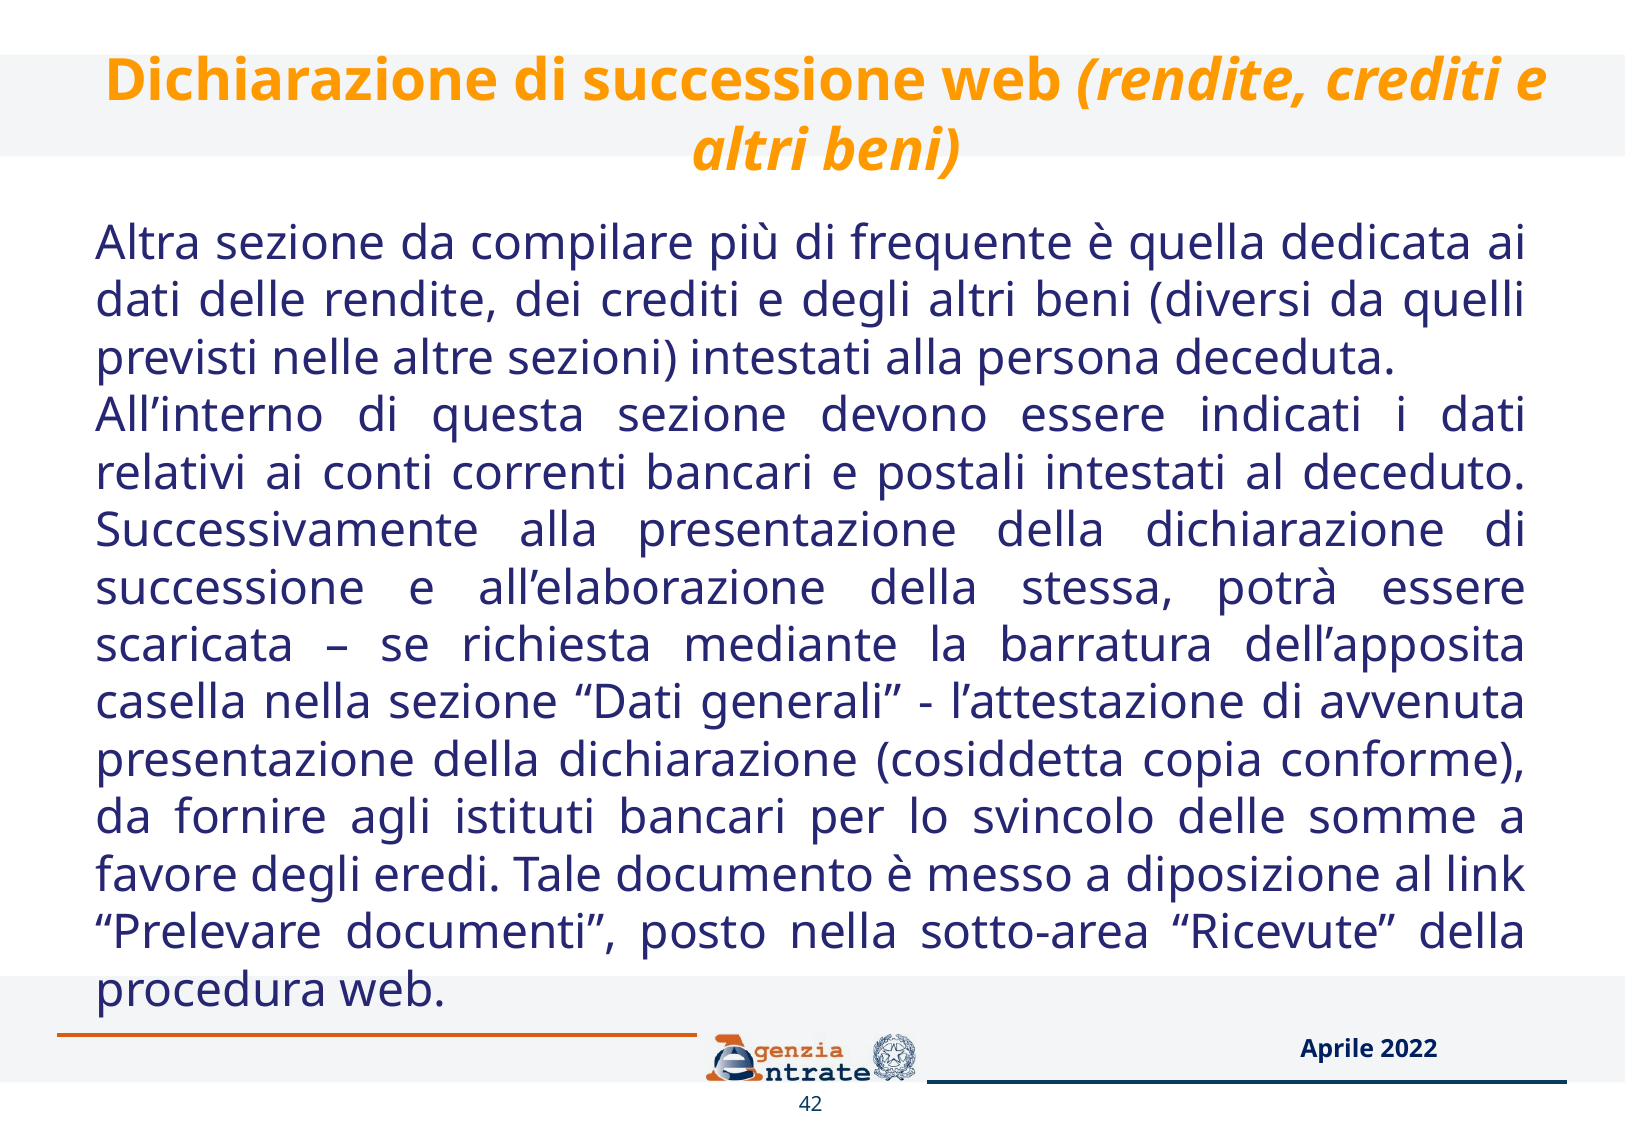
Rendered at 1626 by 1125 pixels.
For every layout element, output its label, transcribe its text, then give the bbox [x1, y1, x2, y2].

text_box Altra sezione da compilare più di frequente è quella dedicata ai dati delle rendite, dei crediti e degli altri beni (diversi da quelli previsti nelle altre sezioni) intestati alla persona deceduta. All’interno di questa sezione devono essere indicati i dati relativi ai conti correnti bancari e postali intestati al deceduto. Successivamente alla presentazione della dichiarazione di successione e all’elaborazione della stessa, potrà essere scaricata – se richiesta mediante la barratura dell’apposita casella nella sezione “Dati generali” - l’attestazione di avvenuta presentazione della dichiarazione (cosiddetta copia conforme), da fornire agli istituti bancari per lo svincolo delle somme a favore degli eredi. Tale documento è messo a diposizione al link “Prelevare documenti”, posto nella sotto-area “Ricevute” della procedura web. [80, 204, 1544, 1024]
slide_number Aprile 2022 [1298, 1030, 1530, 1125]
slide_number 42 [792, 1087, 833, 1125]
title Dichiarazione di successione web (rendite, crediti e altri beni) [62, 39, 1588, 230]
picture [705, 1033, 916, 1081]
